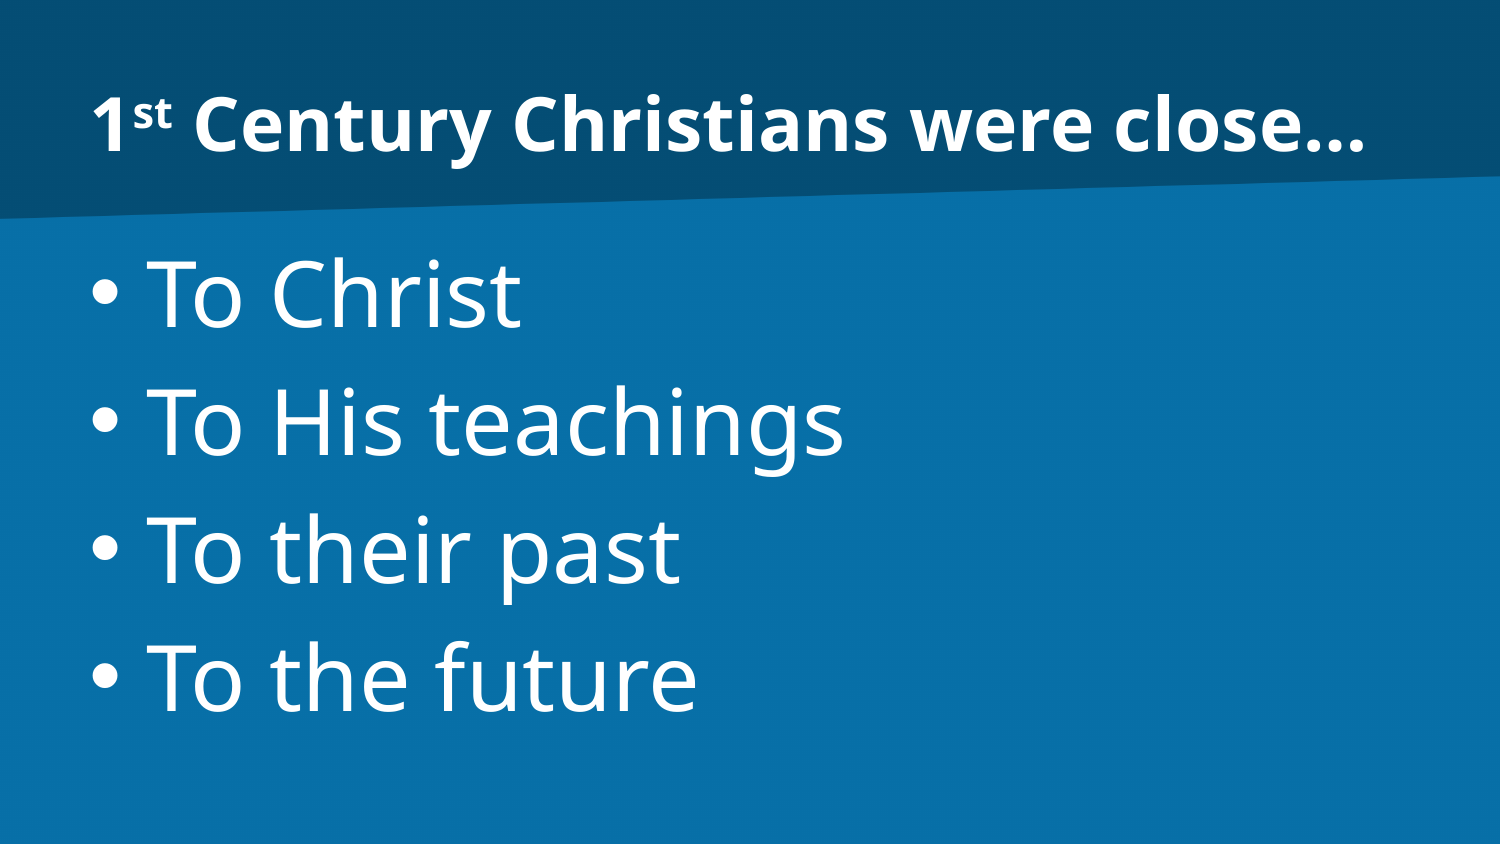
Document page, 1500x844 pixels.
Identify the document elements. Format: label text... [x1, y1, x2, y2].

title 1st Century Christians were close… [75, 45, 1425, 174]
list To Christ To His teachings To their past To the future [75, 228, 1425, 793]
picture [0, 177, 1500, 844]
